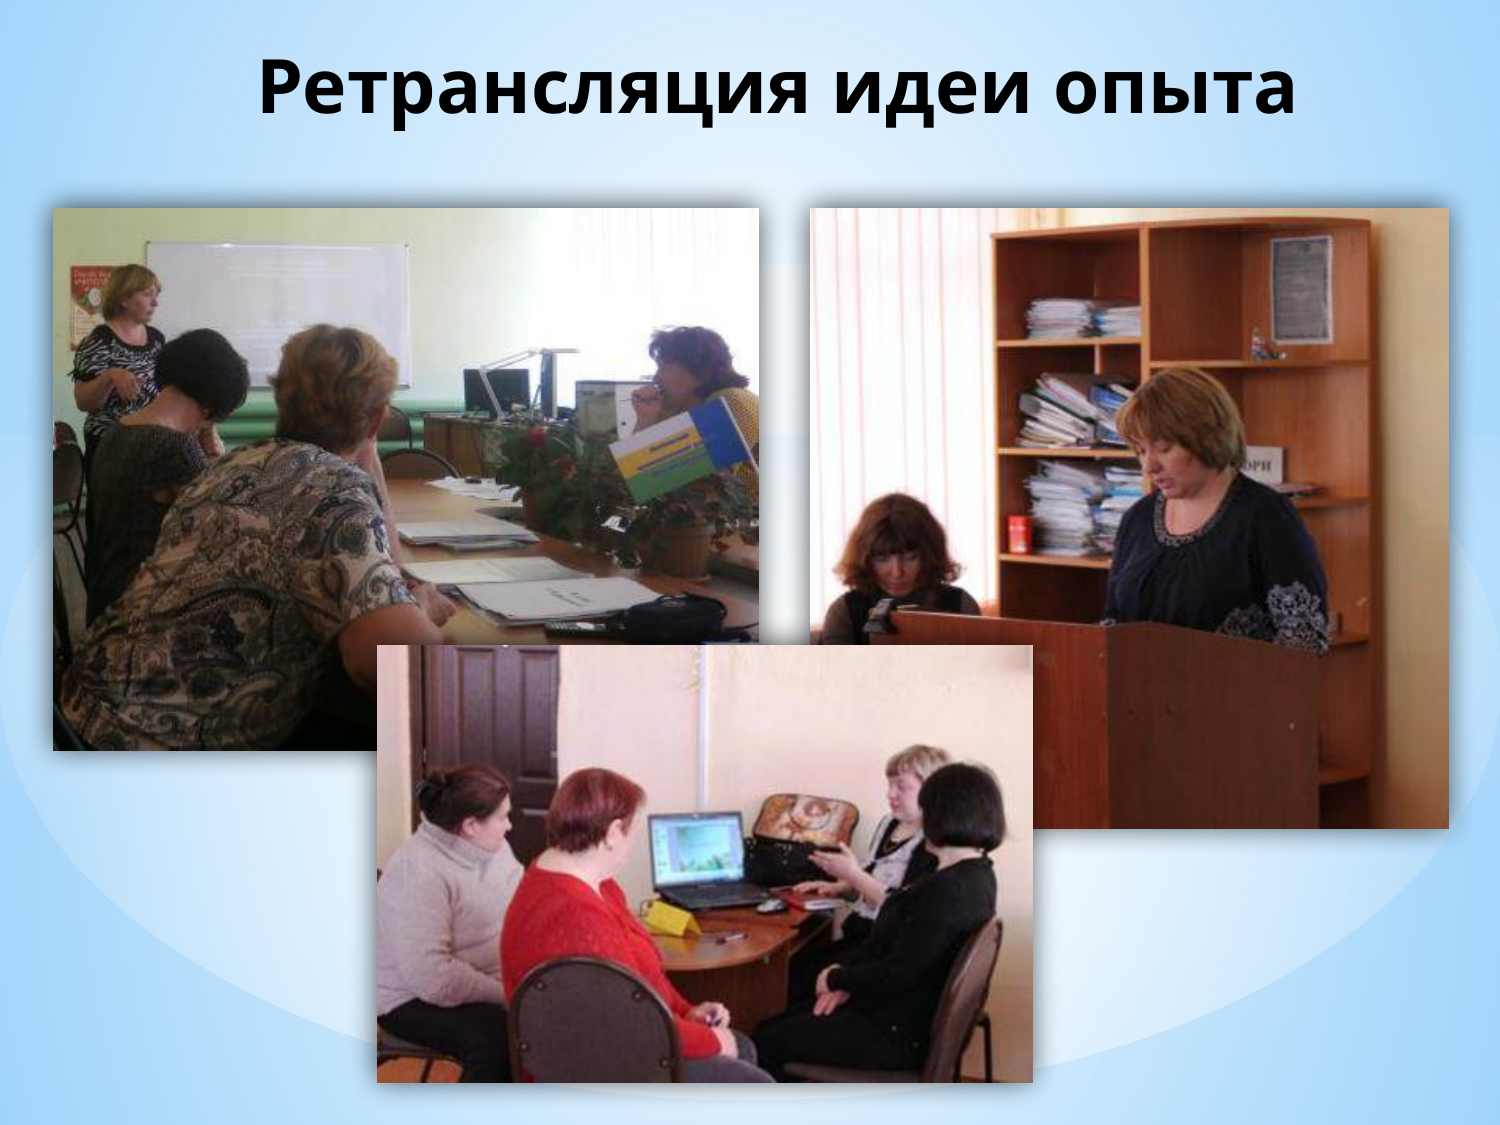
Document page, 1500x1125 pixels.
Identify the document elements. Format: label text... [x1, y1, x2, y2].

picture [53, 207, 760, 751]
picture [377, 644, 1033, 1084]
title Ретрансляция идеи опыта [123, 30, 1402, 173]
picture [810, 207, 1449, 829]
